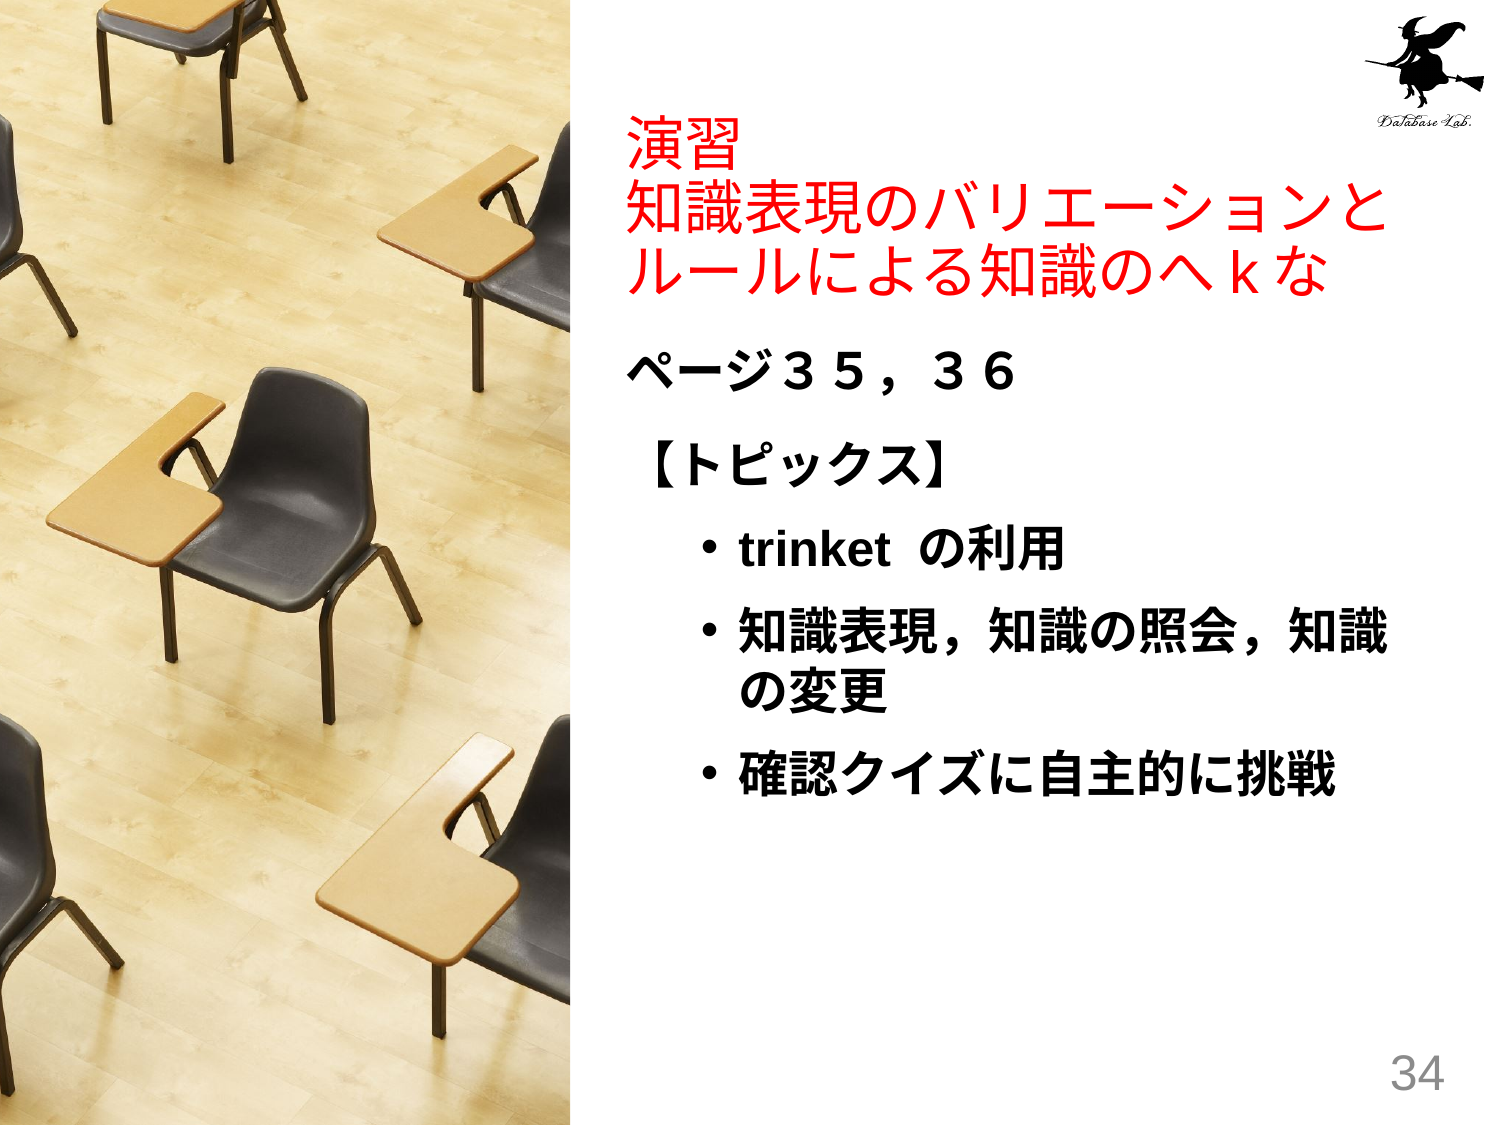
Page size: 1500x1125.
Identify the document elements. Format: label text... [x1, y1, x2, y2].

list ページ３５，３６ 【トピックス】 trinket の利用 知識表現，知識の照会，知識の変更 確認クイズに自主的に挑戦 [610, 332, 1422, 1092]
picture [0, 0, 571, 1125]
title 演習 知識表現のバリエーションとルールによる知識のへkな [610, 103, 1422, 315]
slide_number 34 [1314, 1044, 1461, 1104]
picture [1362, 14, 1486, 130]
